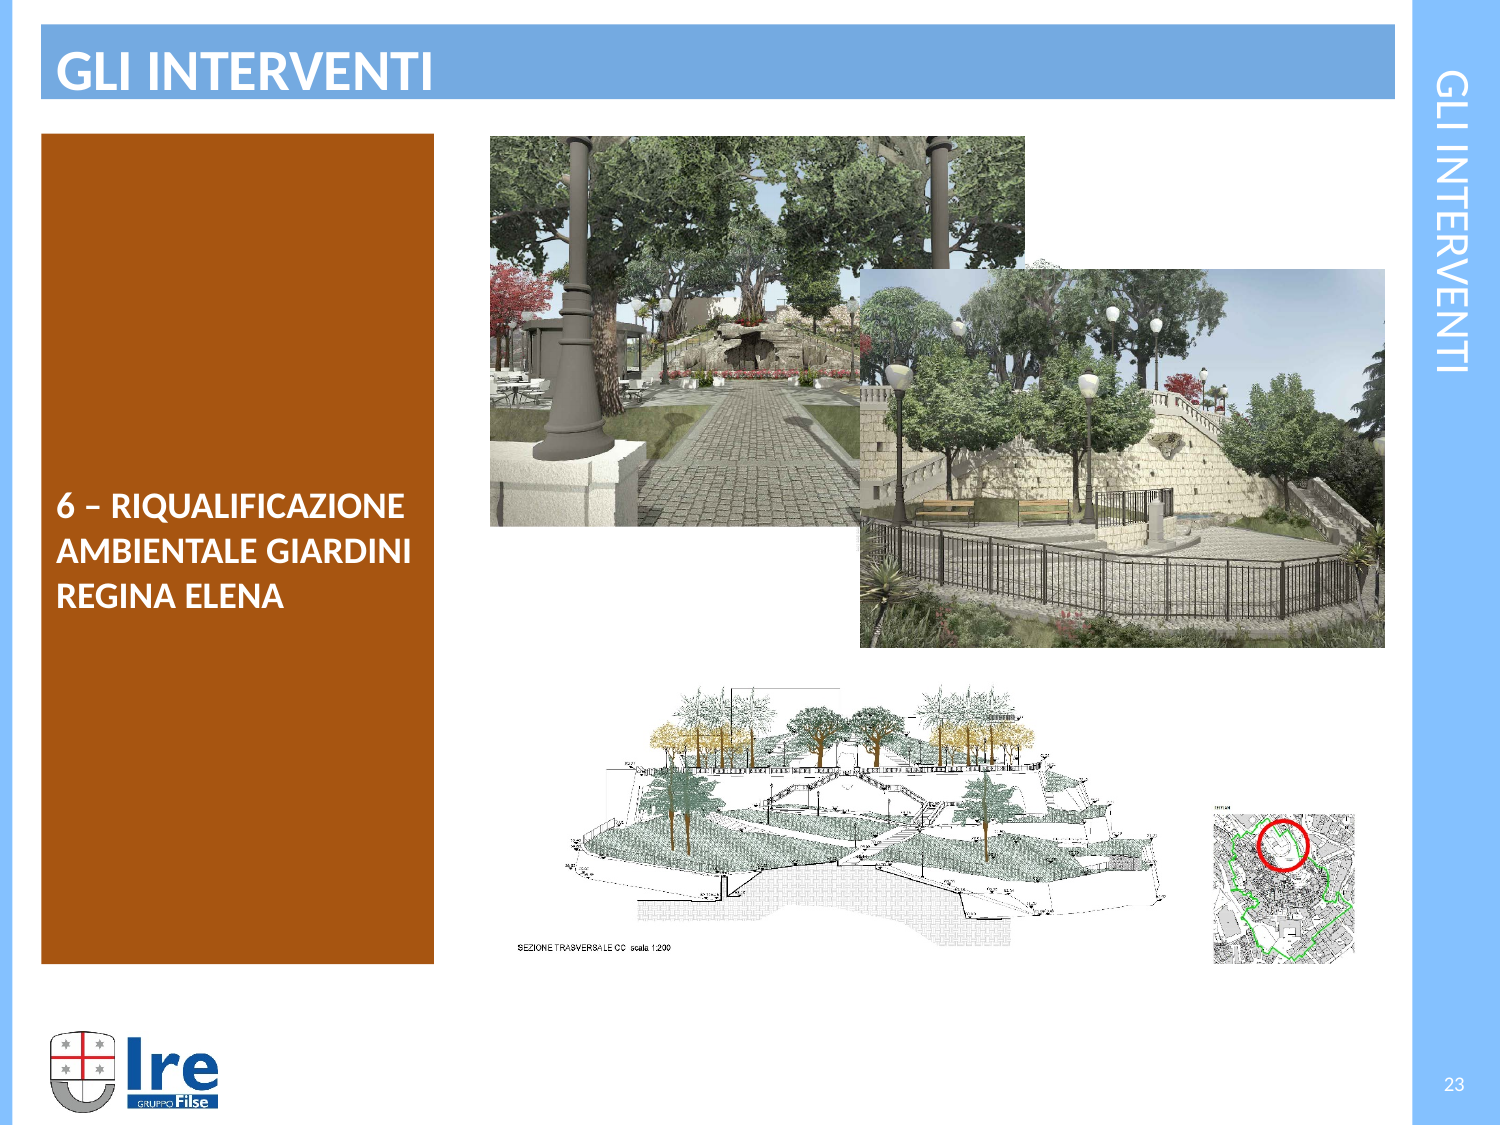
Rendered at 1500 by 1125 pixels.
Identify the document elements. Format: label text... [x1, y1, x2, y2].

text_box 23 [1316, 1057, 1480, 1108]
picture [50, 1031, 218, 1113]
text_box GLI INTERVENTI [1412, 62, 1500, 1025]
text_box GLI INTERVENTI [41, 24, 1395, 100]
text_box 6 – RIQUALIFICAZIONE AMBIENTALE GIARDINI REGINA ELENA [39, 132, 436, 966]
picture [489, 136, 1385, 965]
